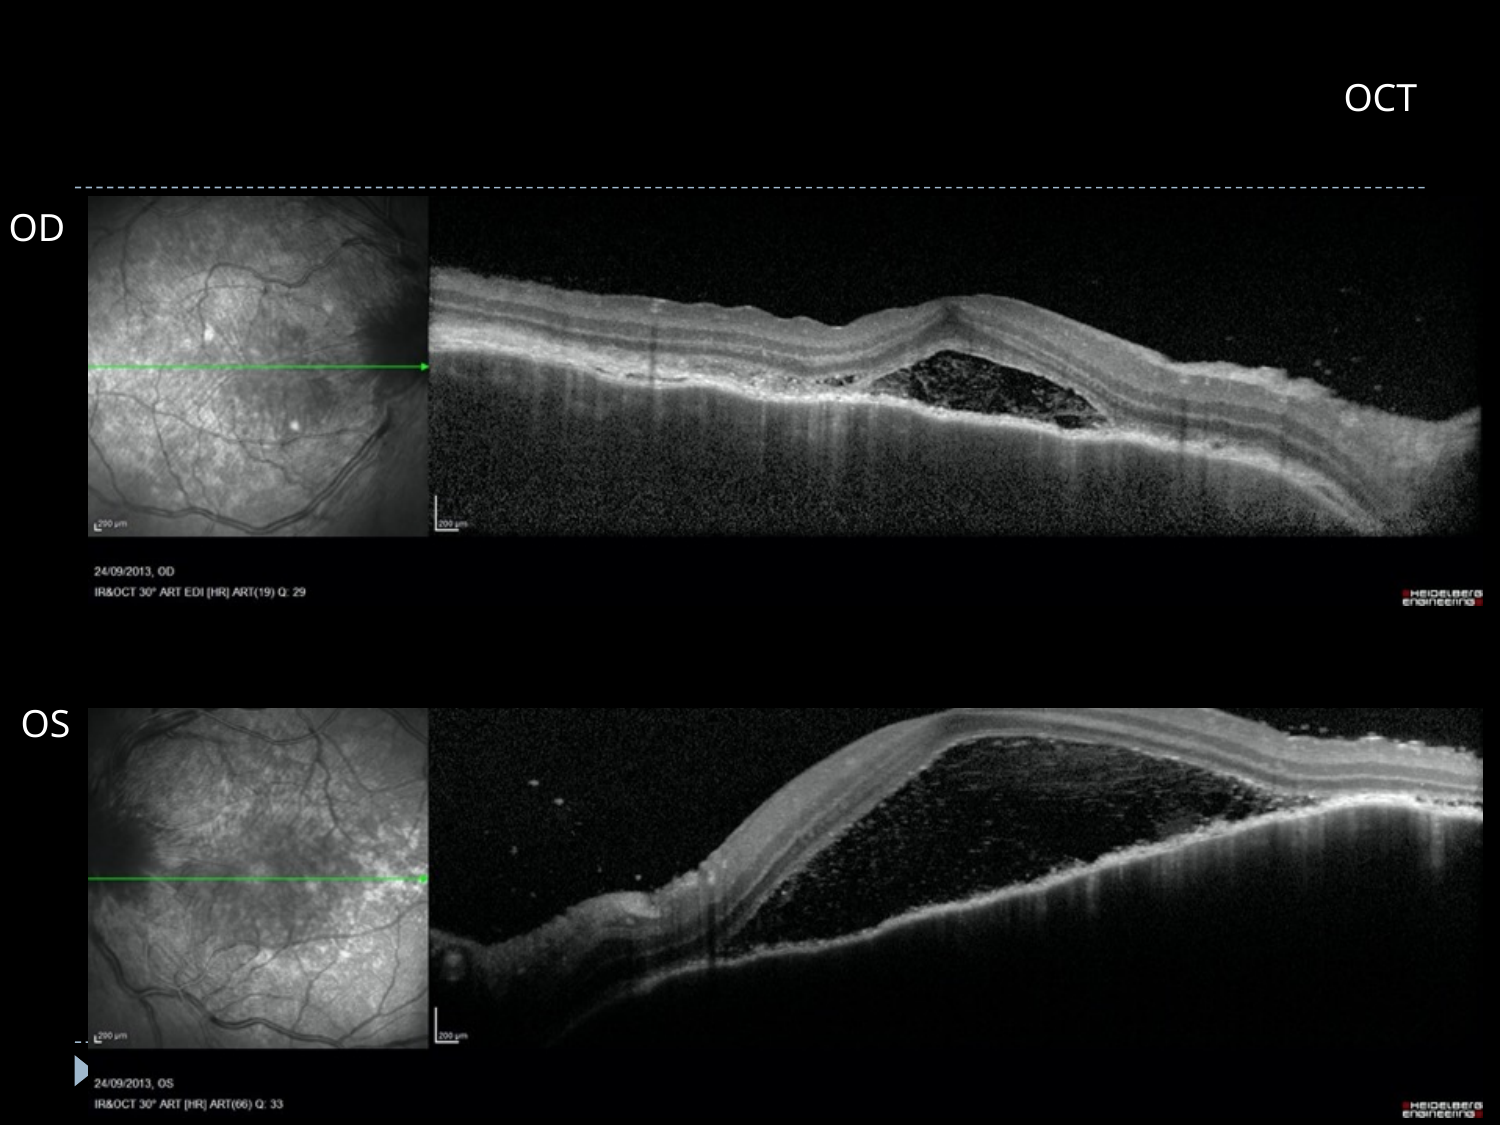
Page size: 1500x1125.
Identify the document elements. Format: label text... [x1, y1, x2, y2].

picture [88, 708, 1483, 1118]
picture [88, 196, 1483, 606]
text_box OS [5, 692, 160, 753]
text_box OCT [1328, 66, 1483, 127]
text_box OD [0, 196, 88, 256]
